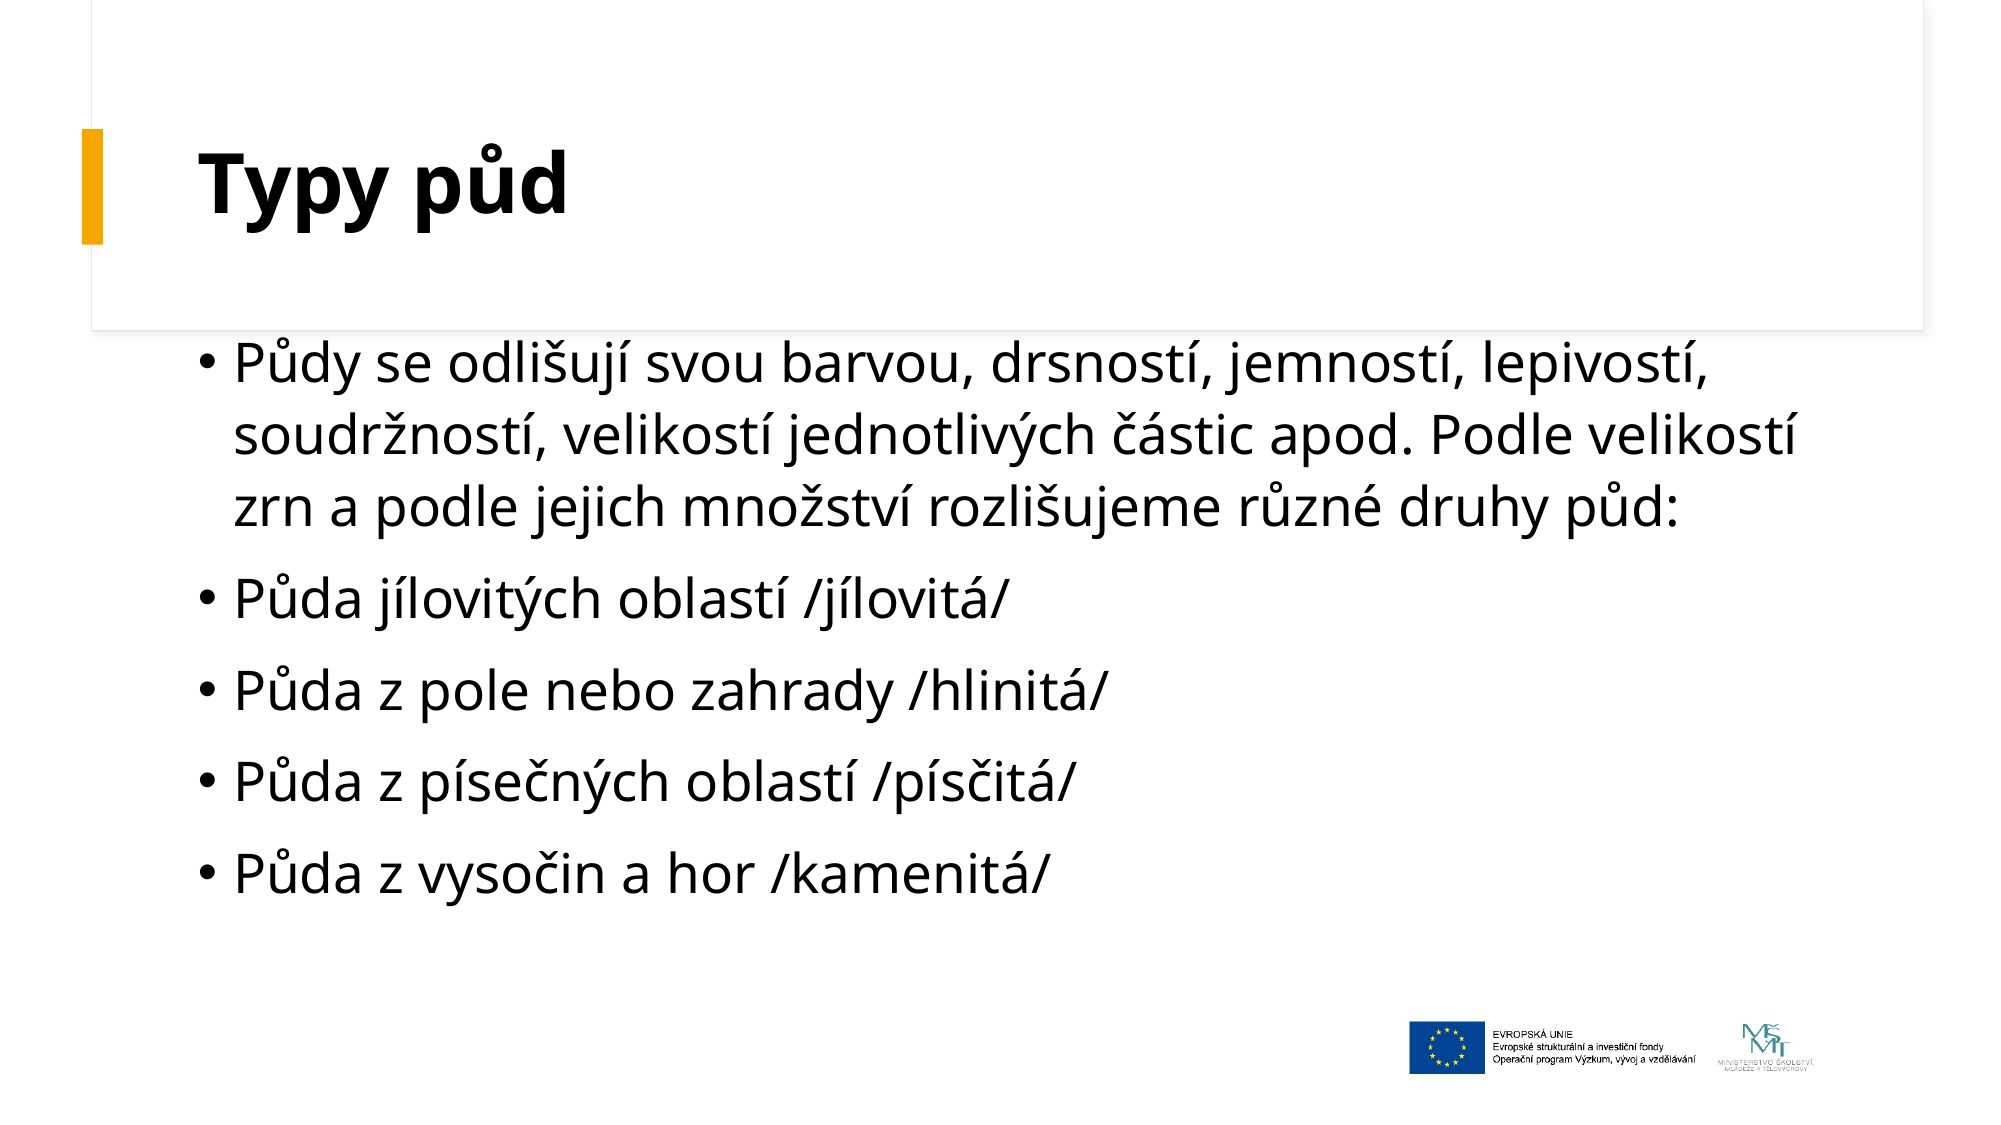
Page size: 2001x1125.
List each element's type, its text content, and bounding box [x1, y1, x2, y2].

picture [1383, 995, 1839, 1099]
title Typy půd [183, 90, 1851, 284]
list Půdy se odlišují svou barvou, drsností, jemností, lepivostí, soudržností, velikostí jednotlivých částic apod. Podle velikostí zrn a podle jejich množství rozlišujeme různé druhy půd: Půda jílovitých oblastí /jílovitá/ Půda z pole nebo zahrady /hlinitá/ Půda z písečných oblastí /písčitá/ Půda z vysočin a hor /kamenitá/ [183, 313, 1851, 920]
